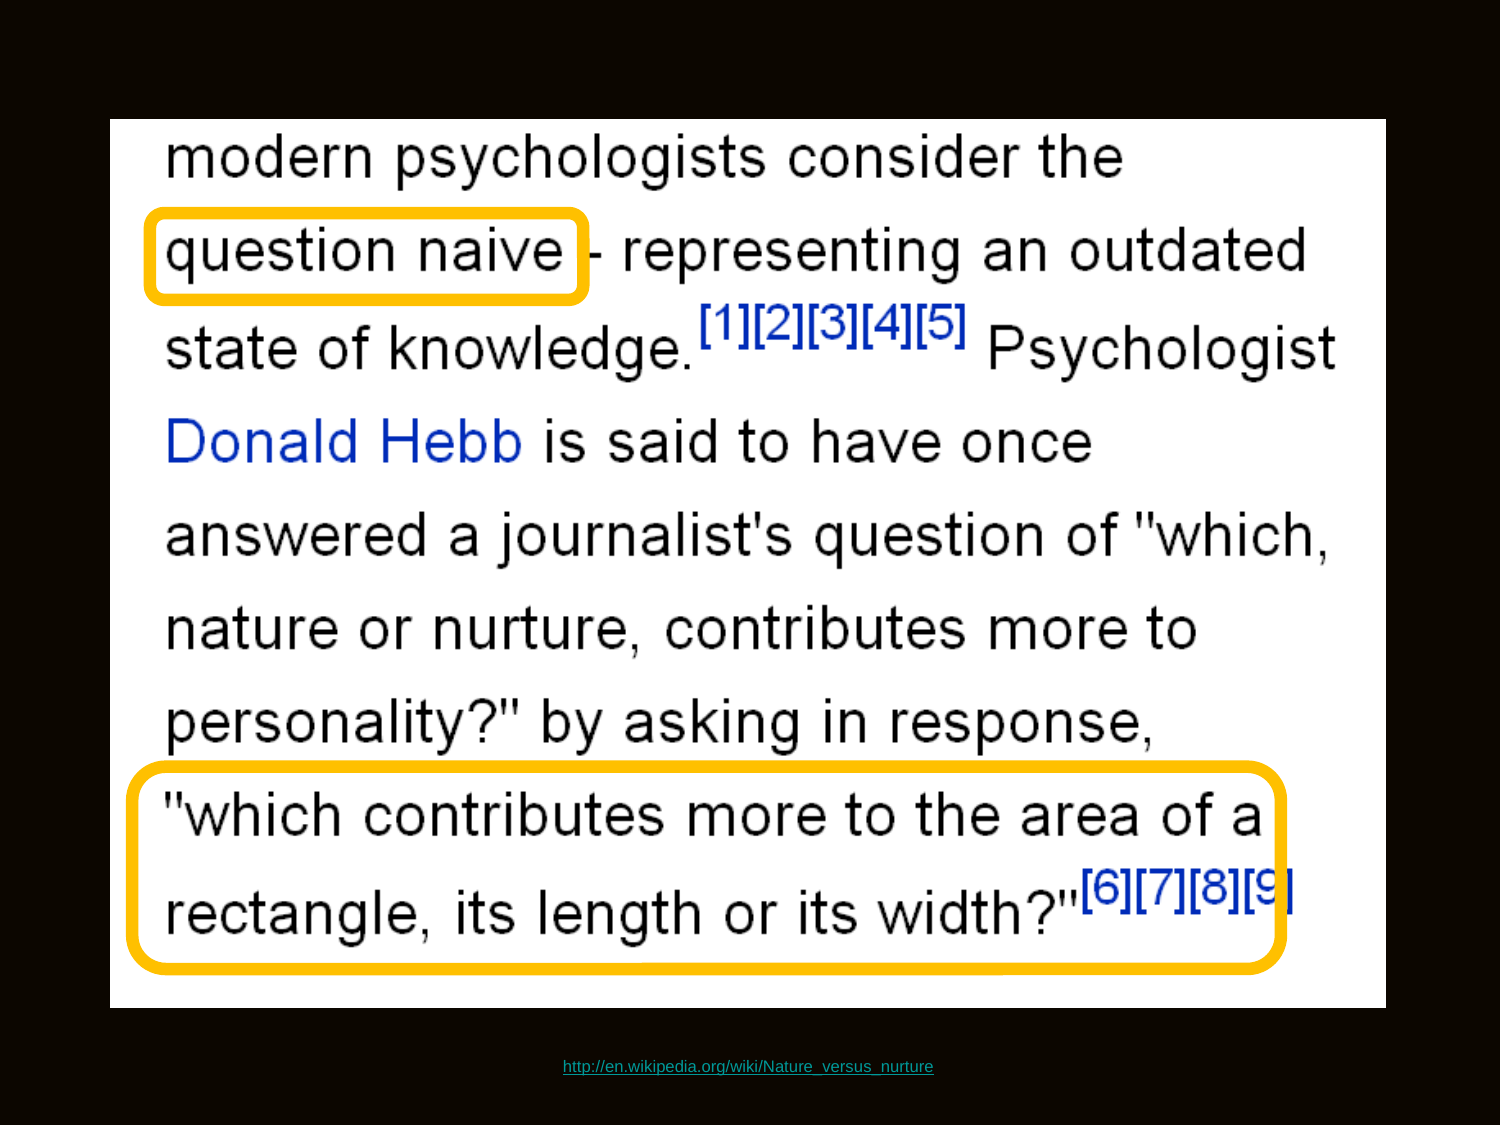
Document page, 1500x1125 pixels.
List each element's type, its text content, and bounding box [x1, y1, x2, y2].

picture [110, 118, 1386, 1009]
text_box http://en.wikipedia.org/wiki/Nature_versus_nurture [548, 1048, 950, 1084]
